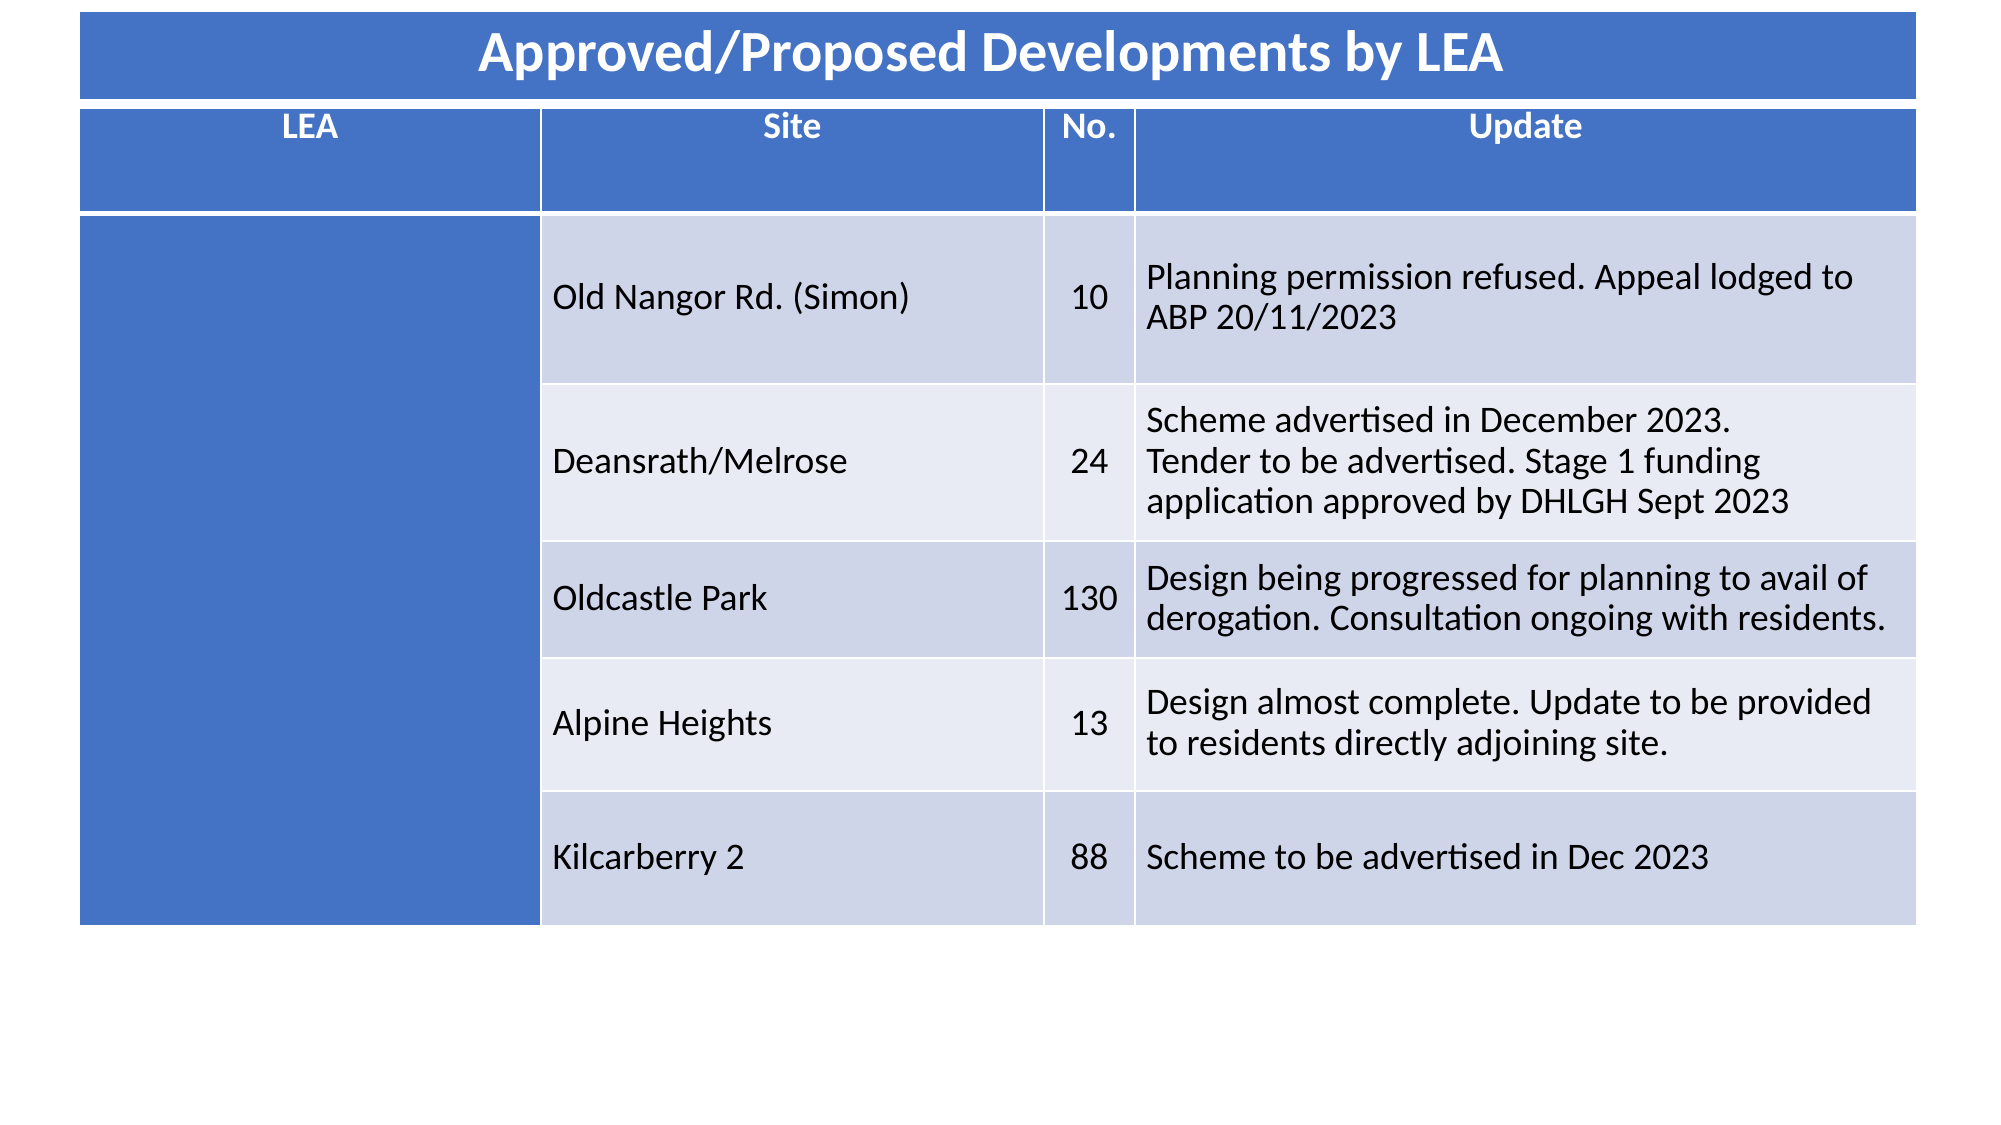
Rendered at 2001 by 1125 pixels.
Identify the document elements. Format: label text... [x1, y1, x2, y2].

table_cell Scheme to be advertised in Dec 2023 [1136, 792, 1916, 925]
table_cell 13 [1045, 659, 1134, 790]
table_cell Kilcarberry 2 [542, 792, 1043, 925]
table_header LEA [80, 109, 540, 211]
table_cell Planning permission refused. Appeal lodged to ABP 20/11/2023 [1136, 216, 1916, 383]
table_cell 24 [1045, 385, 1134, 540]
table_cell Oldcastle Park [542, 542, 1043, 657]
table_cell Scheme advertised in December 2023. Tender to be advertised. Stage 1 funding application approved by DHLGH Sept 2023 [1136, 385, 1916, 540]
table_header Approved/Proposed Developments by LEA [80, 12, 1916, 99]
table_cell Old Nangor Rd. (Simon) [542, 216, 1043, 383]
table_cell 88 [1045, 792, 1134, 925]
table_cell Alpine Heights [542, 659, 1043, 790]
text_box [0, 6, 2000, 67]
table_cell Design almost complete. Update to be provided to residents directly adjoining site. [1136, 659, 1916, 790]
table_header No. [1045, 109, 1134, 211]
table_cell Design being progressed for planning to avail of derogation. Consultation ongoing with residents. [1136, 542, 1916, 657]
table_header Site [542, 109, 1043, 211]
table_cell 130 [1045, 542, 1134, 657]
table_cell Deansrath/Melrose [542, 385, 1043, 540]
table_header Update [1136, 109, 1916, 211]
table_cell 10 [1045, 216, 1134, 383]
table_cell [80, 216, 540, 925]
